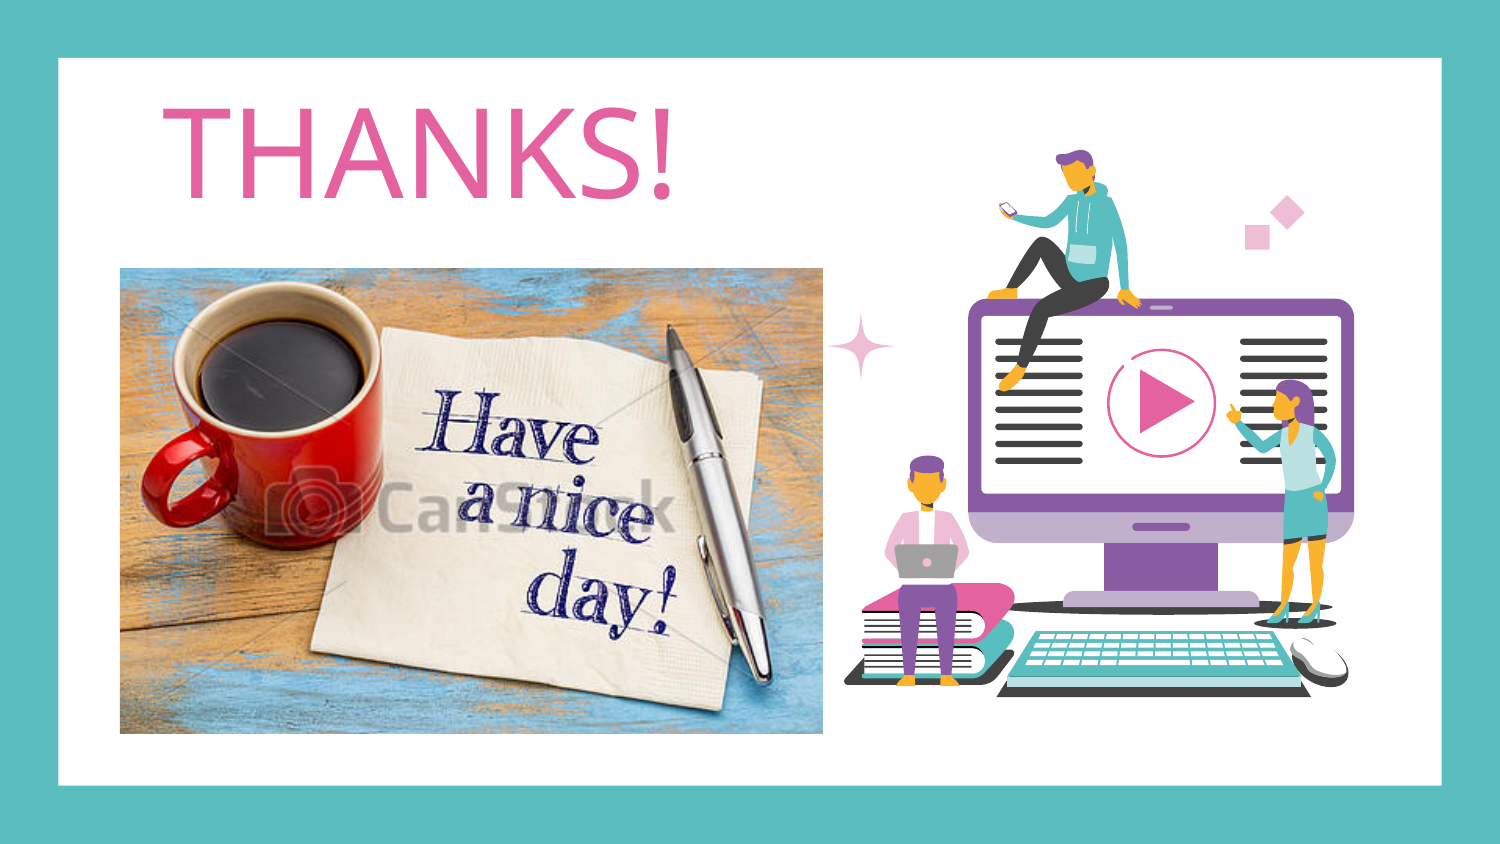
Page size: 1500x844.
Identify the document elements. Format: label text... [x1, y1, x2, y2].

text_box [757, 147, 1355, 698]
title THANKS! [147, 87, 723, 226]
picture [119, 268, 824, 734]
